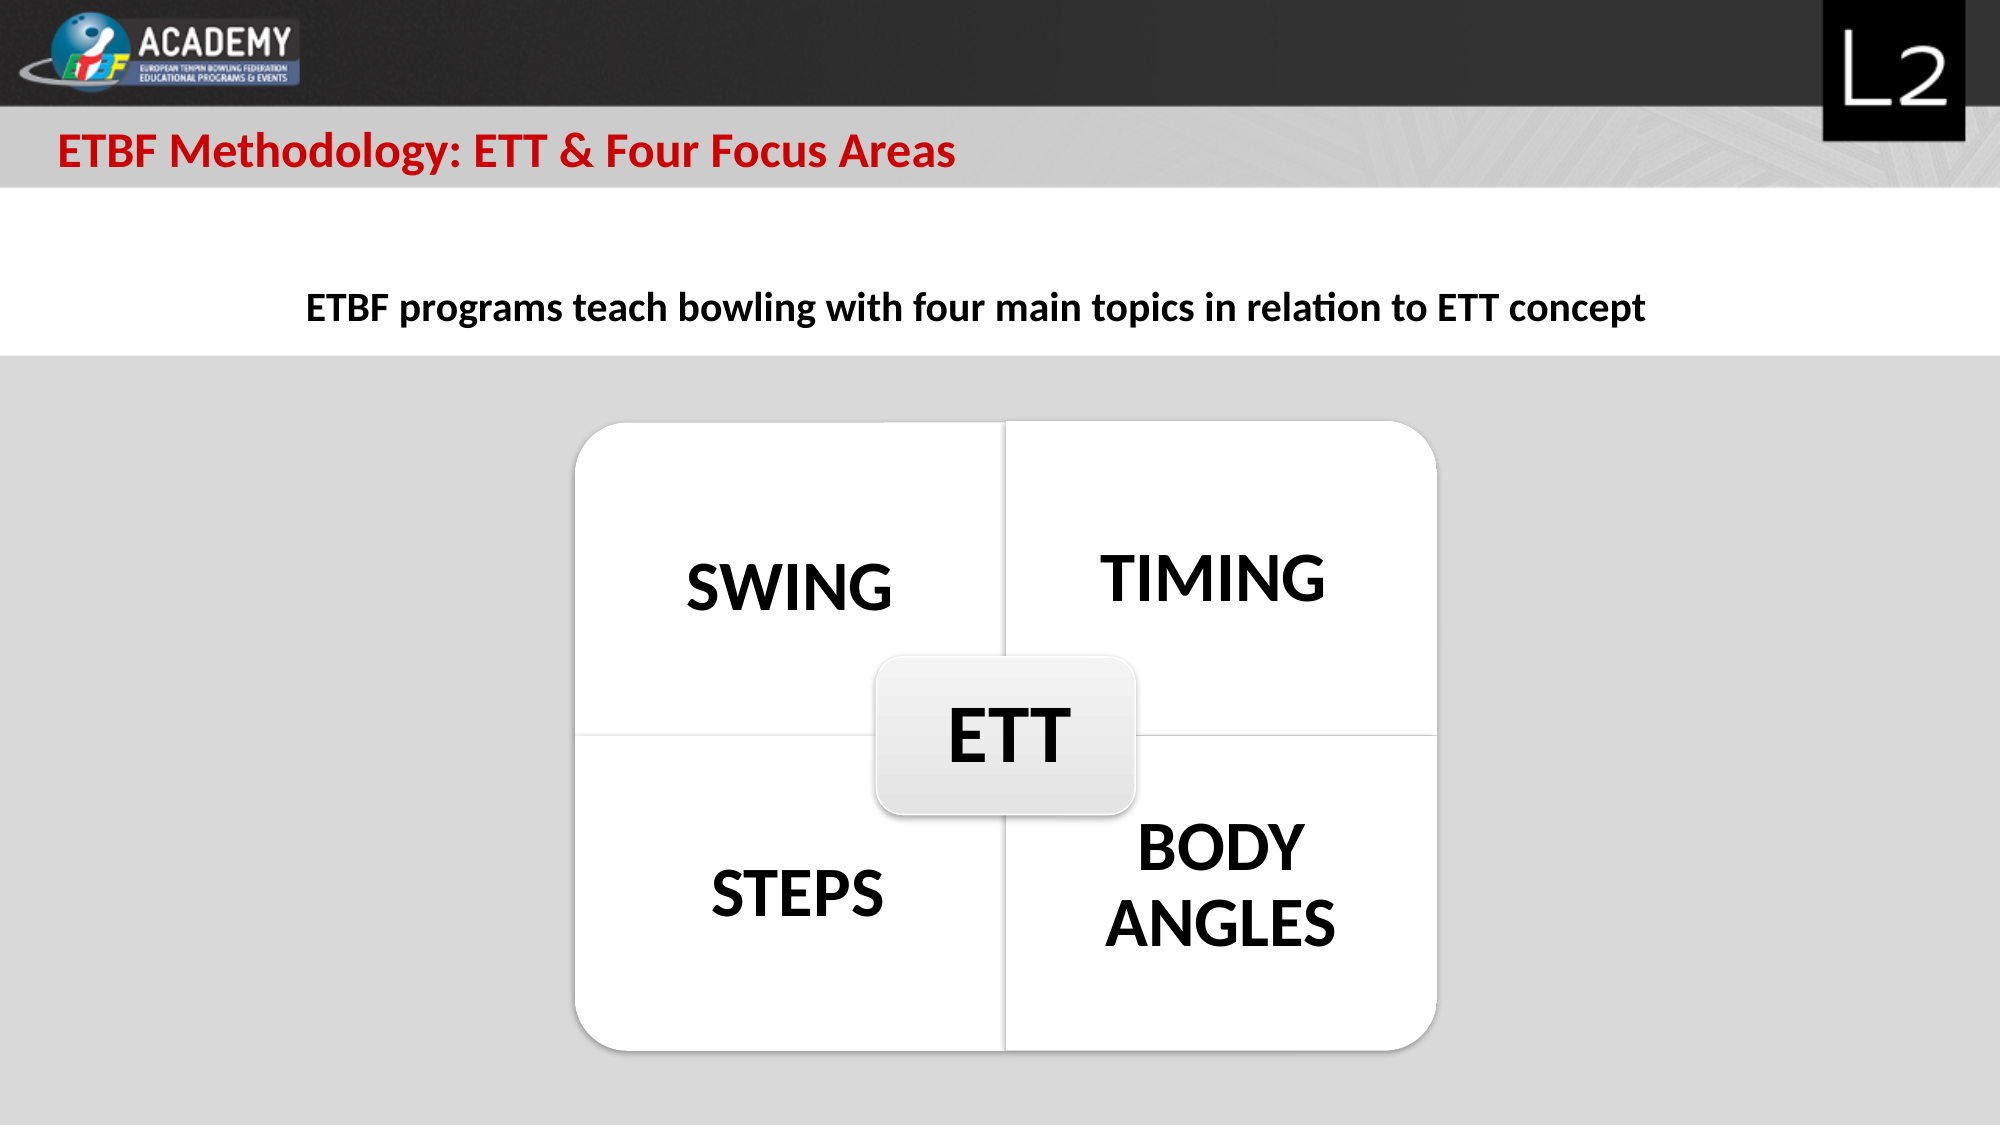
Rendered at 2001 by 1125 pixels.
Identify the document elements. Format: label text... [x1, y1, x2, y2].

text_box [0, 354, 2000, 1125]
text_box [574, 420, 1438, 1051]
picture [0, 0, 2000, 354]
text_box ETBF programs teach bowling with four main topics in relation to ETT concept [290, 271, 1692, 337]
text_box ETBF Methodology: ETT & Four Focus Areas [42, 109, 1820, 186]
